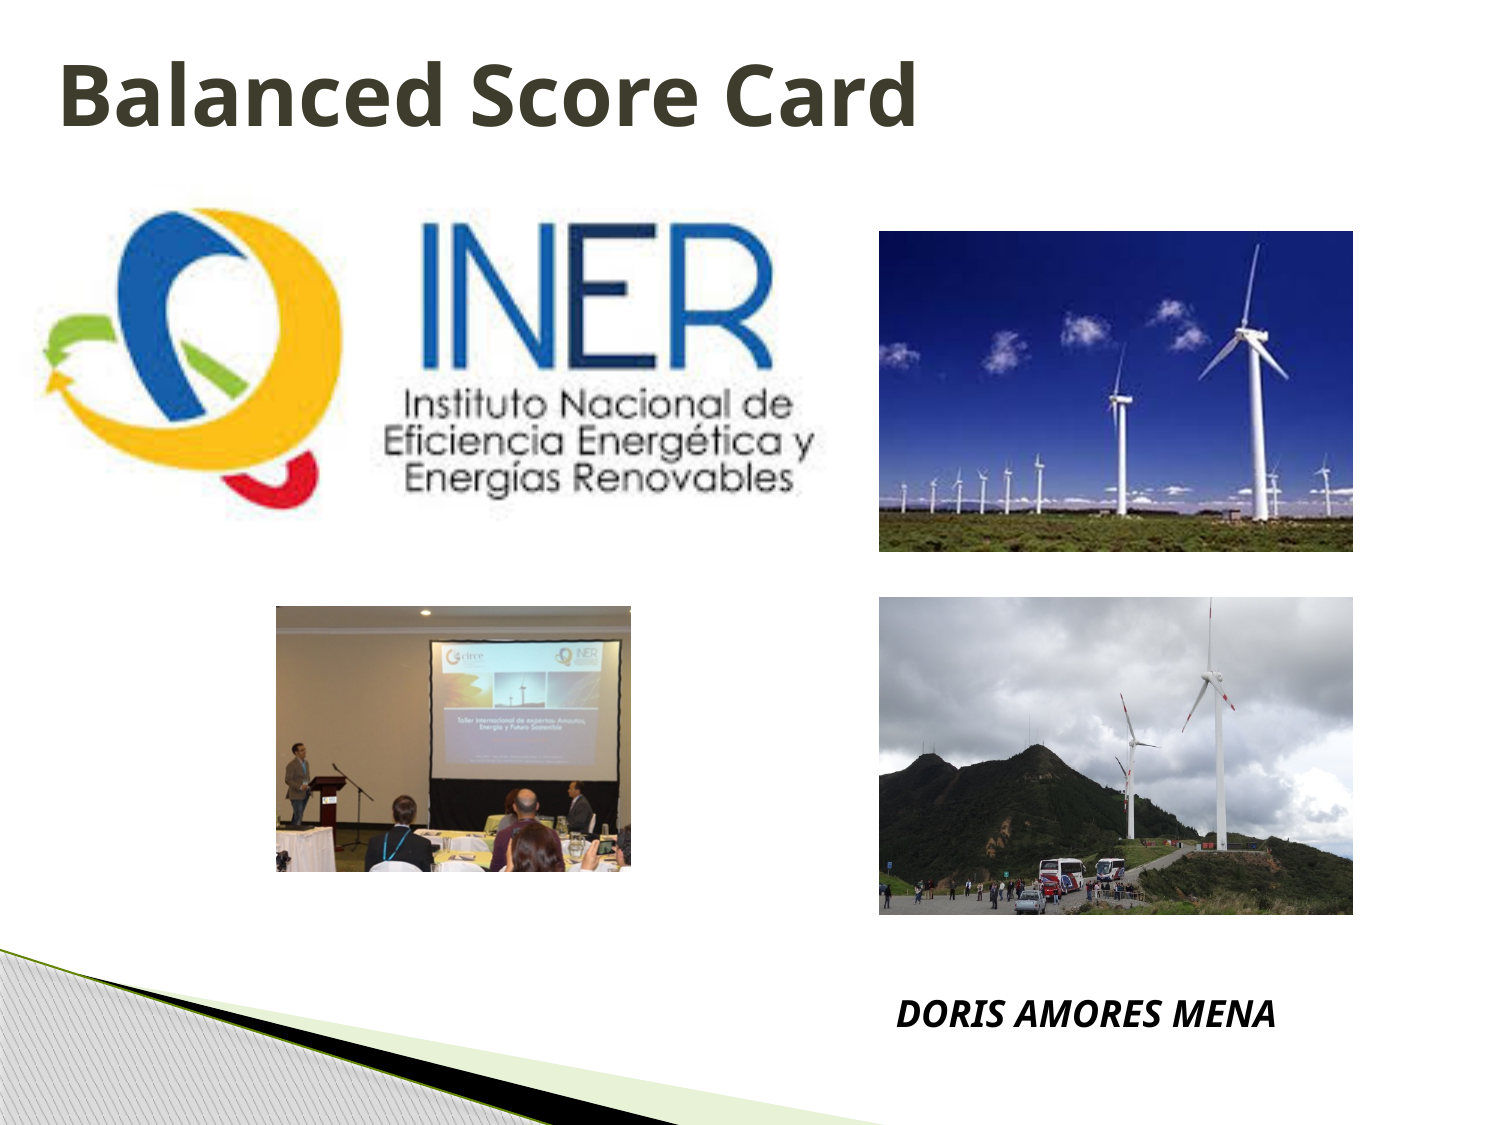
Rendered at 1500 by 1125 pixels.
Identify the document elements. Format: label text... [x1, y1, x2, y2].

picture [276, 606, 631, 872]
title Balanced Score Card [41, 19, 1184, 166]
text_box DORIS AMORES MENA [881, 982, 1449, 1043]
picture [879, 231, 1353, 552]
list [10, 89, 845, 636]
picture [879, 597, 1353, 915]
